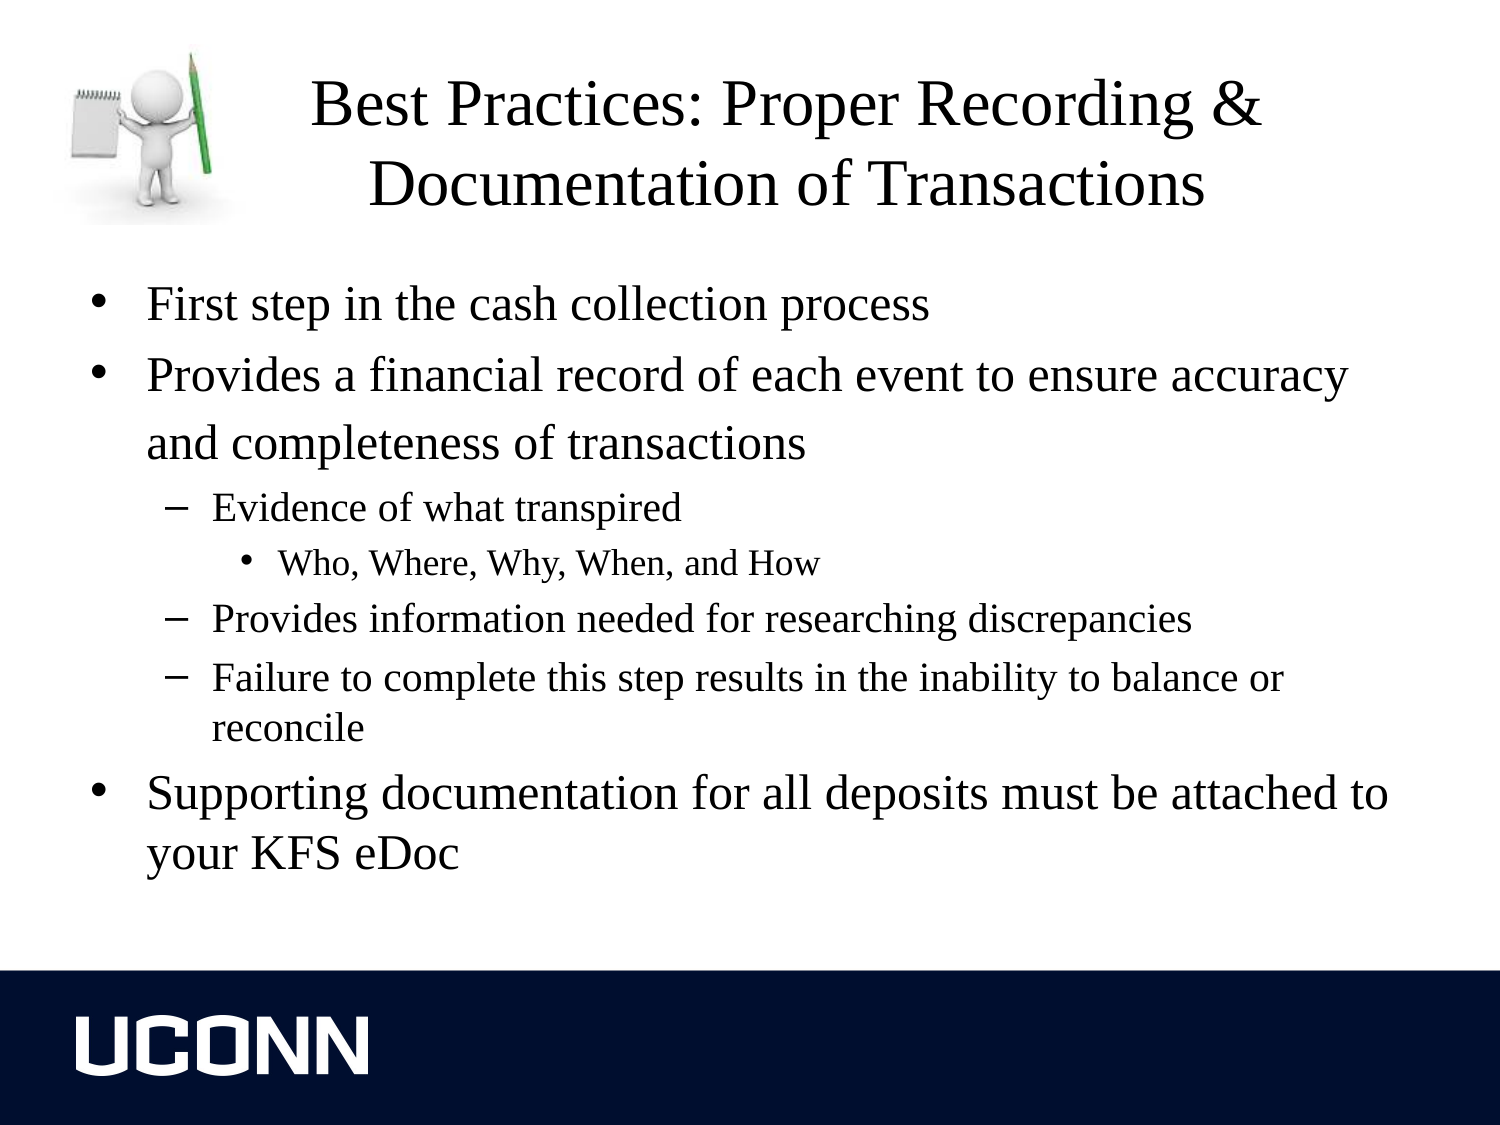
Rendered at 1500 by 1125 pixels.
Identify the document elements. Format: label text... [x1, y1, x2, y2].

picture [0, 0, 1500, 1125]
list First step in the cash collection process Provides a financial record of each event to ensure accuracy and completeness of transactions Evidence of what transpired Who, Where, Why, When, and How Provides information needed for researching discrepancies Failure to complete this step results in the inability to balance or reconcile Supporting documentation for all deposits must be attached to your KFS eDoc [75, 262, 1425, 1005]
title Best Practices: Proper Recording & Documentation of Transactions [272, 45, 1425, 233]
